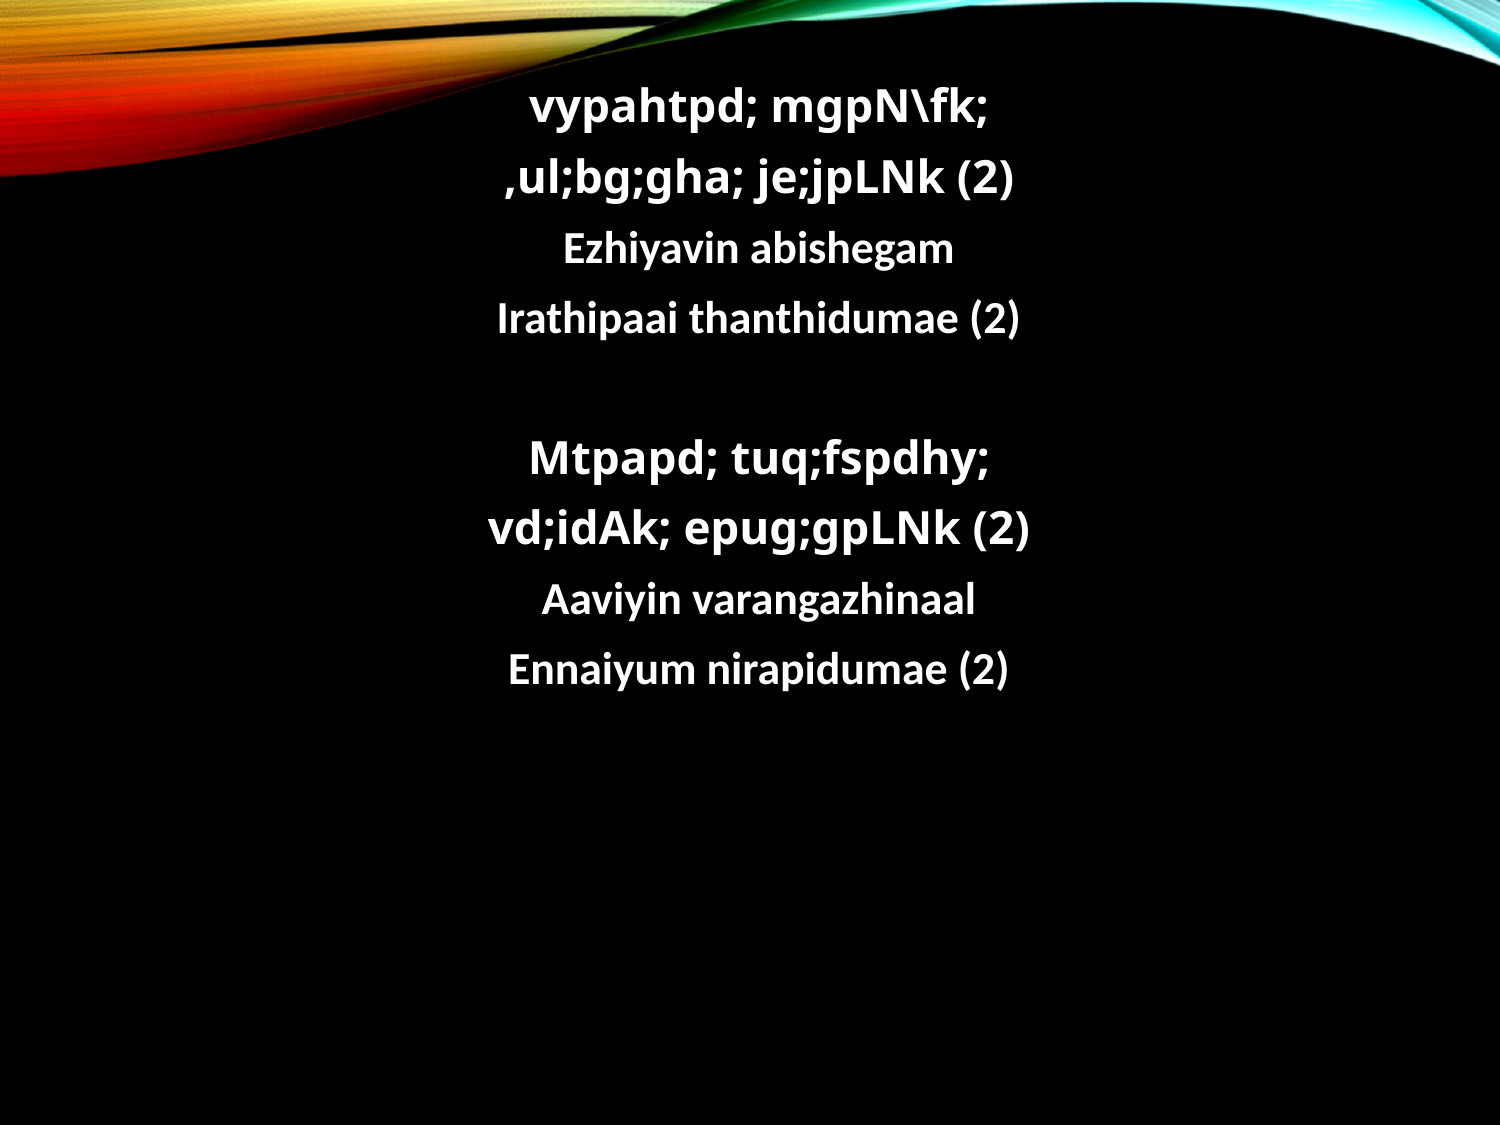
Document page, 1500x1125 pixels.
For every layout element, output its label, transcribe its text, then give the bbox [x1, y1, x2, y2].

list vypahtpd; mgpN\fk; ,ul;bg;gha; je;jpLNk (2) Ezhiyavin abishegam Irathipaai thanthidumae (2) Mtpapd; tuq;fspdhy; vd;idAk; epug;gpLNk (2) Aaviyin varangazhinaal Ennaiyum nirapidumae (2) [0, 0, 1500, 975]
